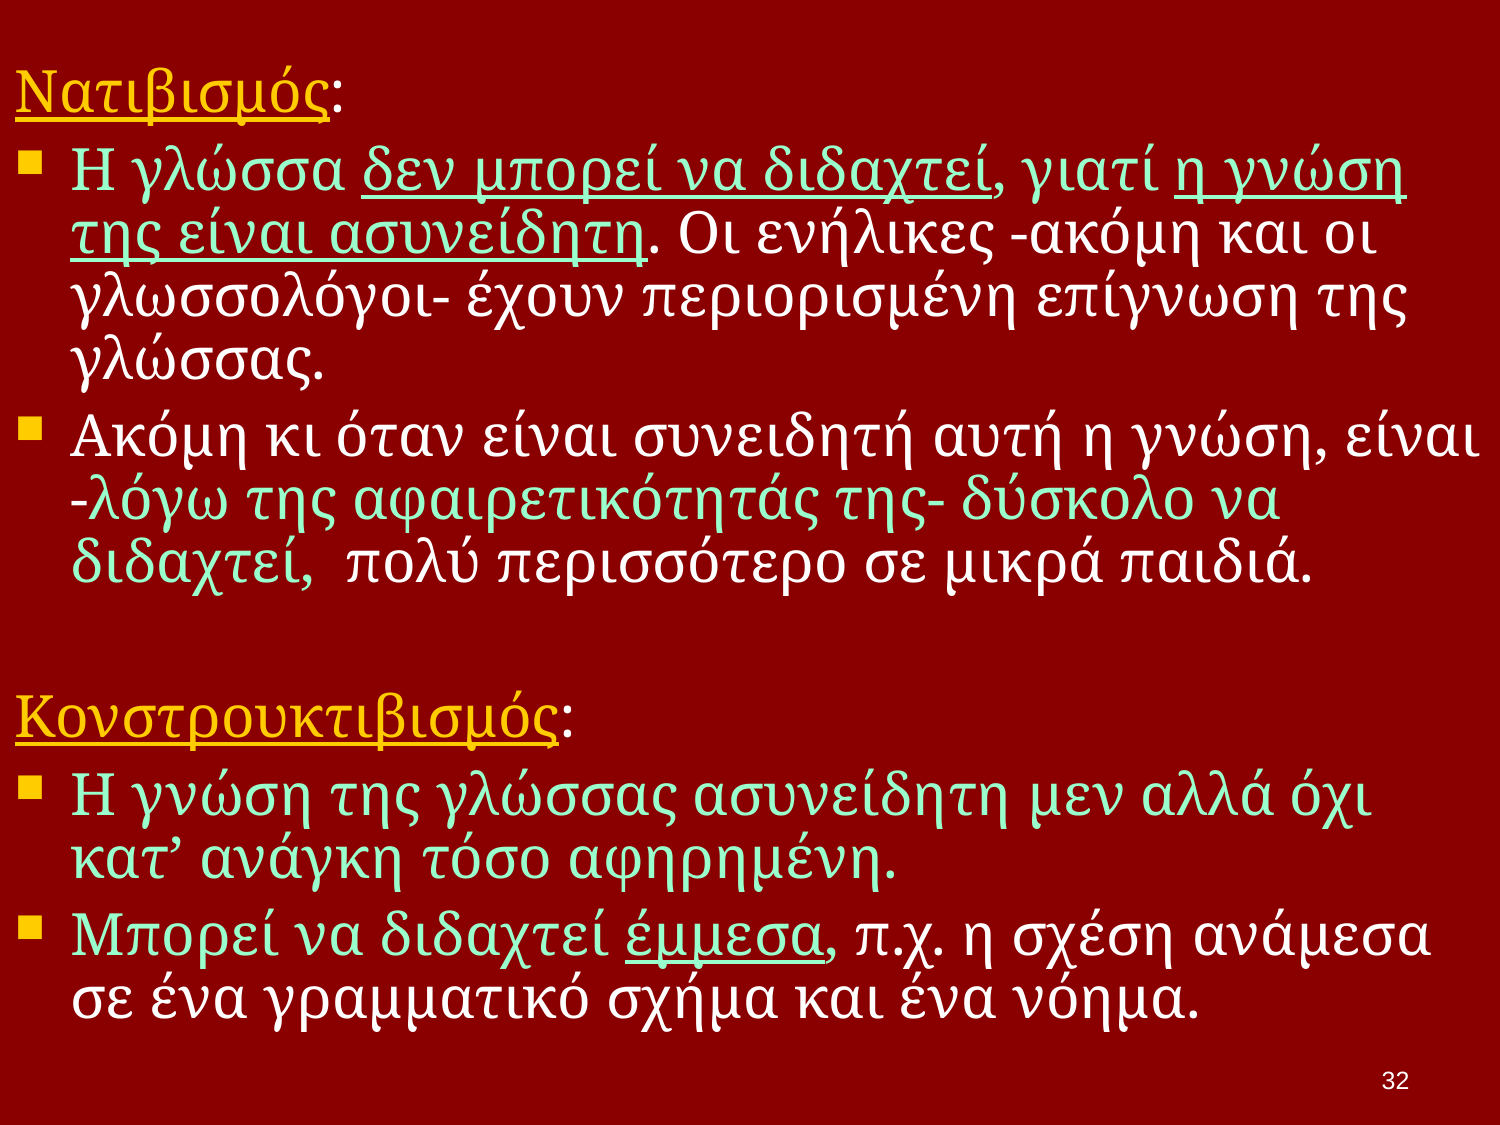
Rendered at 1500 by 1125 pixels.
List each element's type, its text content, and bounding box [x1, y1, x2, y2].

list Νατιβισμός: Η γλώσσα δεν μπορεί να διδαχτεί, γιατί η γνώση της είναι ασυνείδητη. Οι ενήλικες -ακόμη και οι γλωσσολόγοι- έχουν περιορισμένη επίγνωση της γλώσσας. Ακόμη κι όταν είναι συνειδητή αυτή η γνώση, είναι -λόγω της αφαιρετικότητάς της- δύσκολο να διδαχτεί, πολύ περισσότερο σε μικρά παιδιά. Κονστρουκτιβισμός: Η γνώση της γλώσσας ασυνείδητη μεν αλλά όχι κατ’ ανάγκη τόσο αφηρημένη. Μπορεί να διδαχτεί έμμεσα, π.χ. η σχέση ανάμεσα σε ένα γραμματικό σχήμα και ένα νόημα. [0, 54, 1500, 1044]
slide_number 32 [1074, 1044, 1425, 1103]
